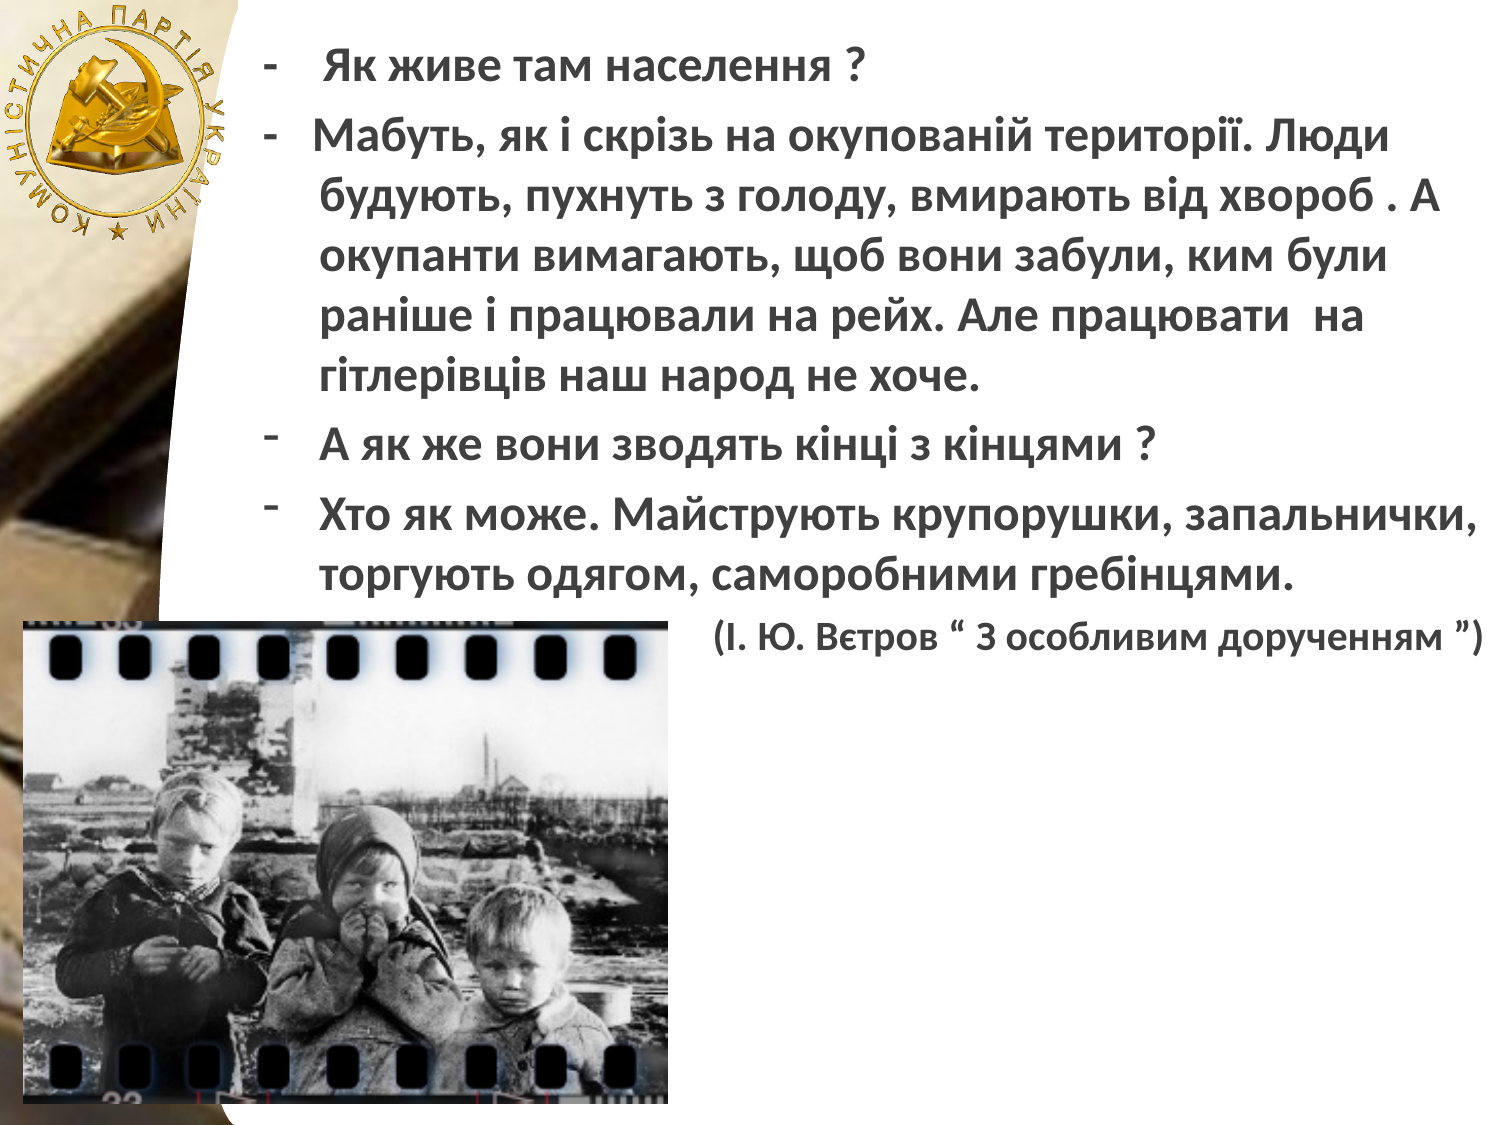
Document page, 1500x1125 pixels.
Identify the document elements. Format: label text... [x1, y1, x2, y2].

list - Як живе там населення ? - Мабуть, як і скрізь на окупованій території. Люди будують, пухнуть з голоду, вмирають від хвороб . А окупанти вимагають, щоб вони забули, ким були раніше і працювали на рейх. Але працювати на гітлерівців наш народ не хоче. А як же вони зводять кінці з кінцями ? Хто як може. Майструють крупорушки, запальнички, торгують одягом, саморобними гребінцями. (І. Ю. Вєтров “ З особливим дорученням ”) [247, 22, 1500, 767]
picture [0, 0, 669, 1125]
text_box [331, 486, 393, 619]
